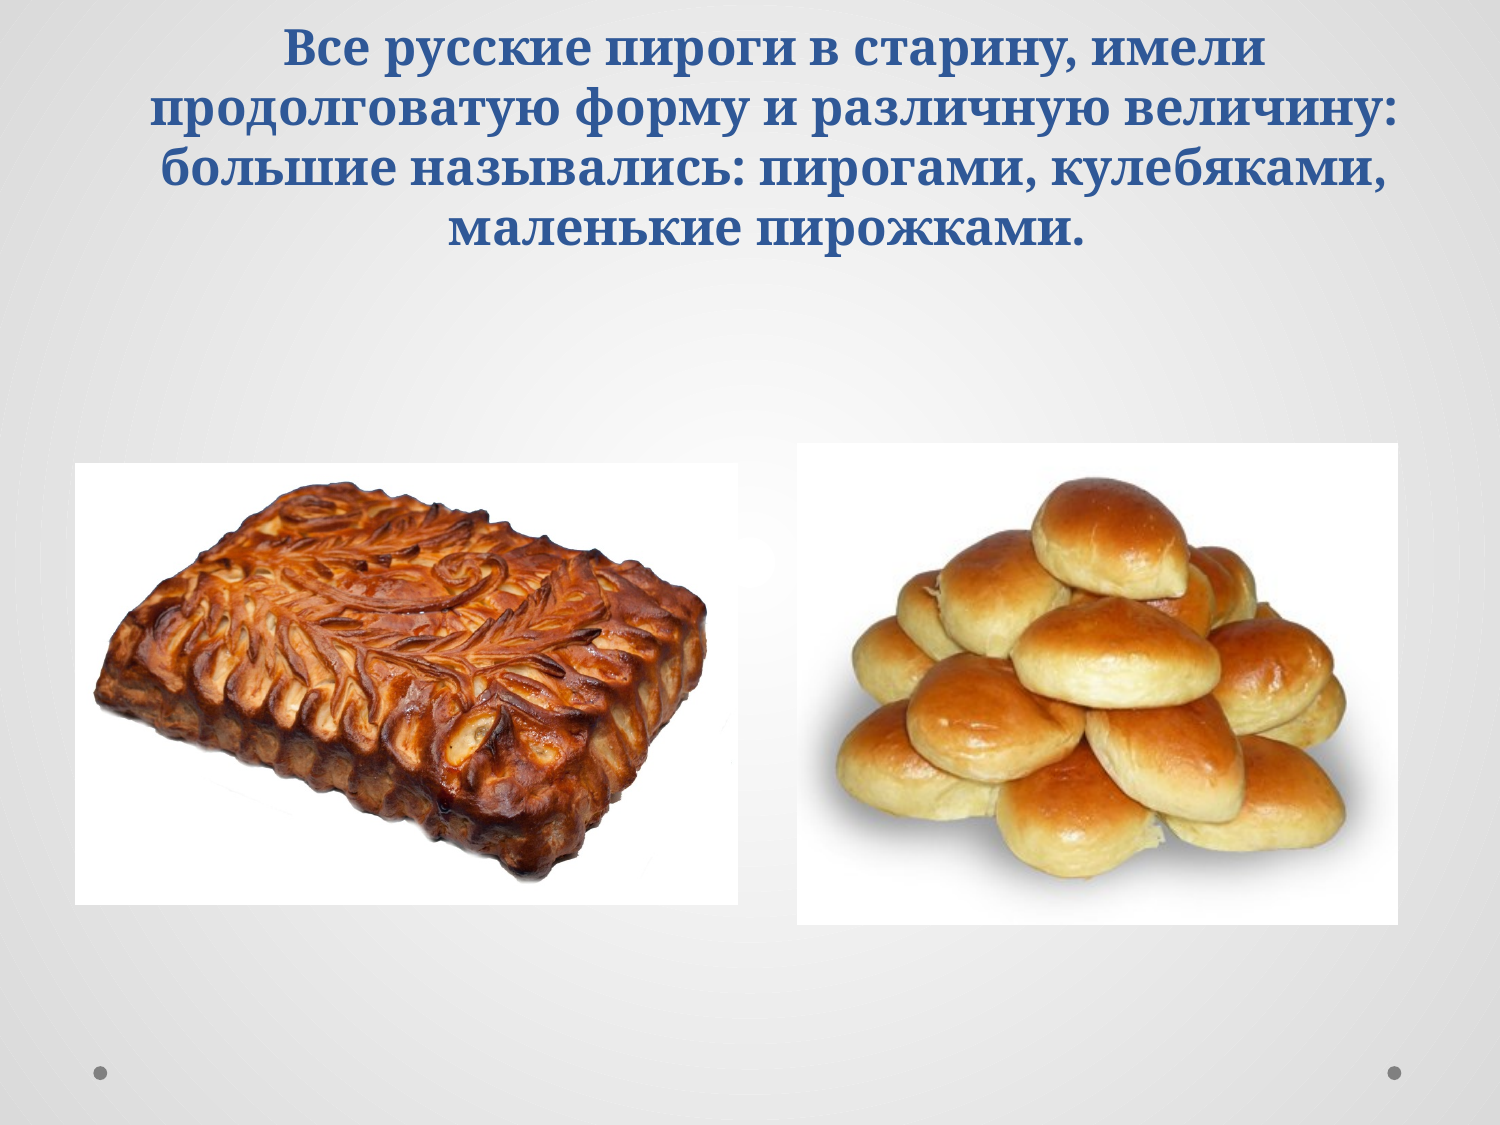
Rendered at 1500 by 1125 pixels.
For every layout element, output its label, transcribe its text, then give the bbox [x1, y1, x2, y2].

title Все русские пироги в старину, имели продолговатую форму и различную величину: большие назывались: пирогами, кулебяками, маленькие пирожками. [123, 78, 1425, 263]
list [74, 463, 739, 905]
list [797, 442, 1399, 925]
